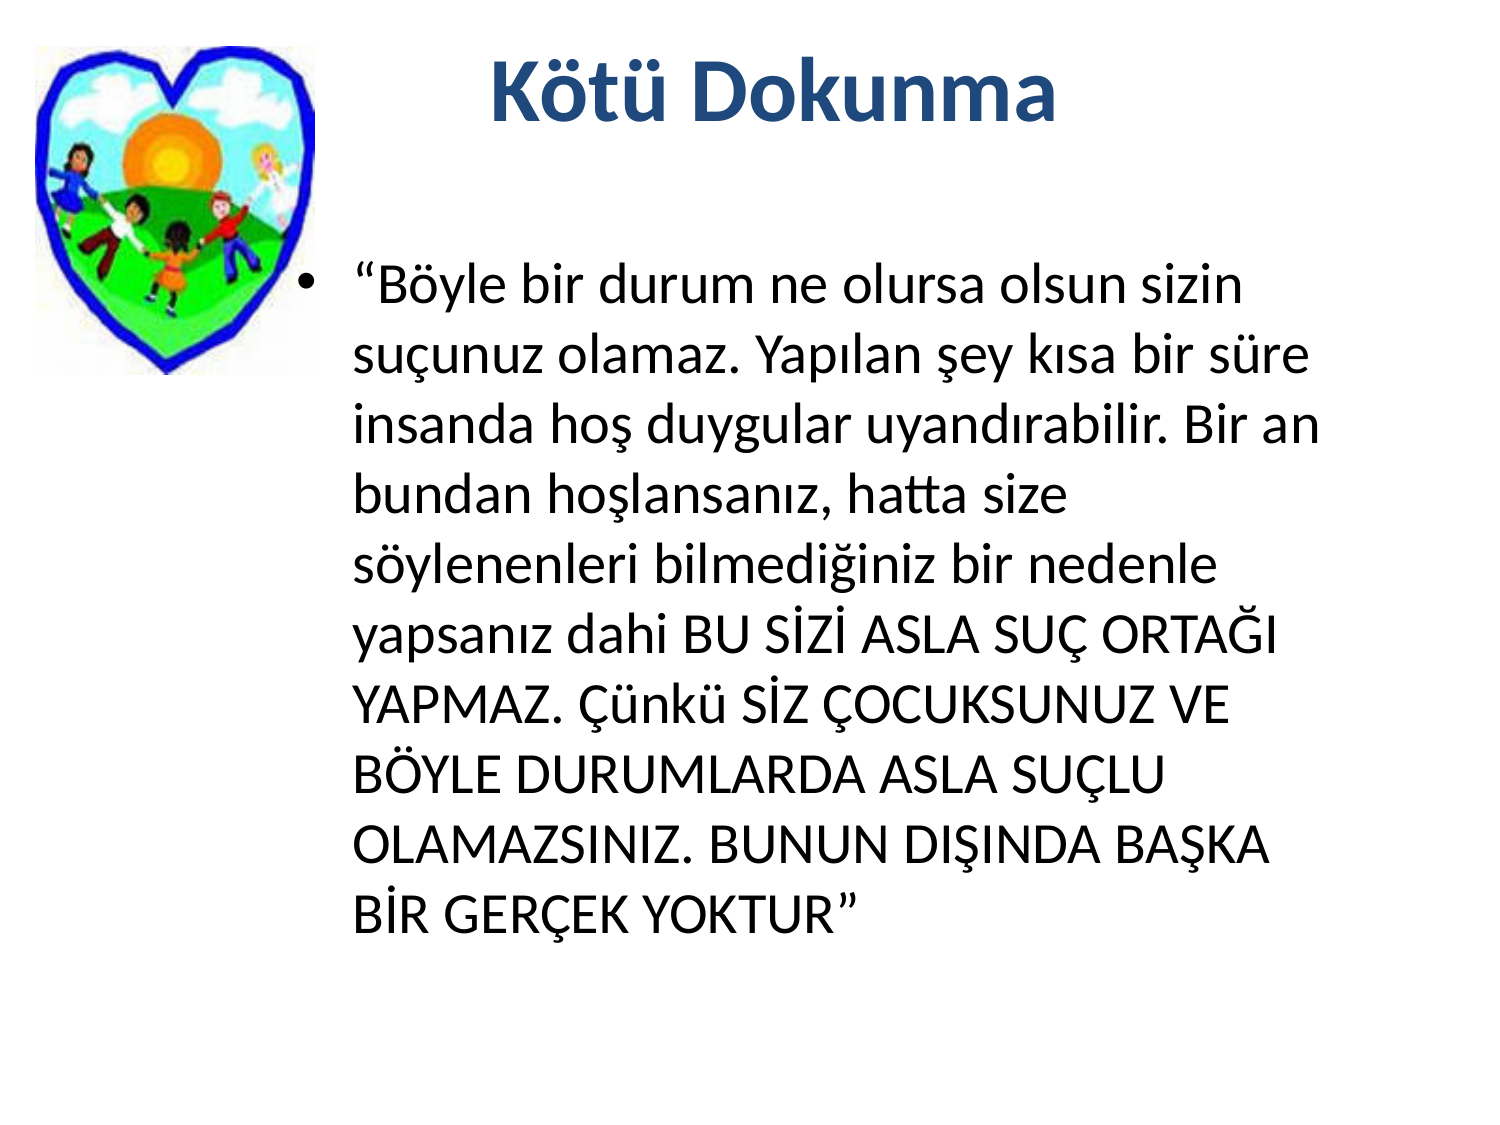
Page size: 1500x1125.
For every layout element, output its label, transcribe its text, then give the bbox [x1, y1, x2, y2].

list “Böyle bir durum ne olursa olsun sizin suçunuz olamaz. Yapılan şey kısa bir süre insanda hoş duygular uyandırabilir. Bir an bundan hoşlansanız, hatta size söylenenleri bilmediğiniz bir nedenle yapsanız dahi BU SİZİ ASLA SUÇ ORTAĞI YAPMAZ. Çünkü SİZ ÇOCUKSUNUZ VE BÖYLE DURUMLARDA ASLA SUÇLU OLAMAZSINIZ. BUNUN DIŞINDA BAŞKA BİR GERÇEK YOKTUR” [281, 237, 1348, 1025]
text_box Kötü Dokunma [321, 70, 1450, 100]
picture [34, 46, 315, 376]
